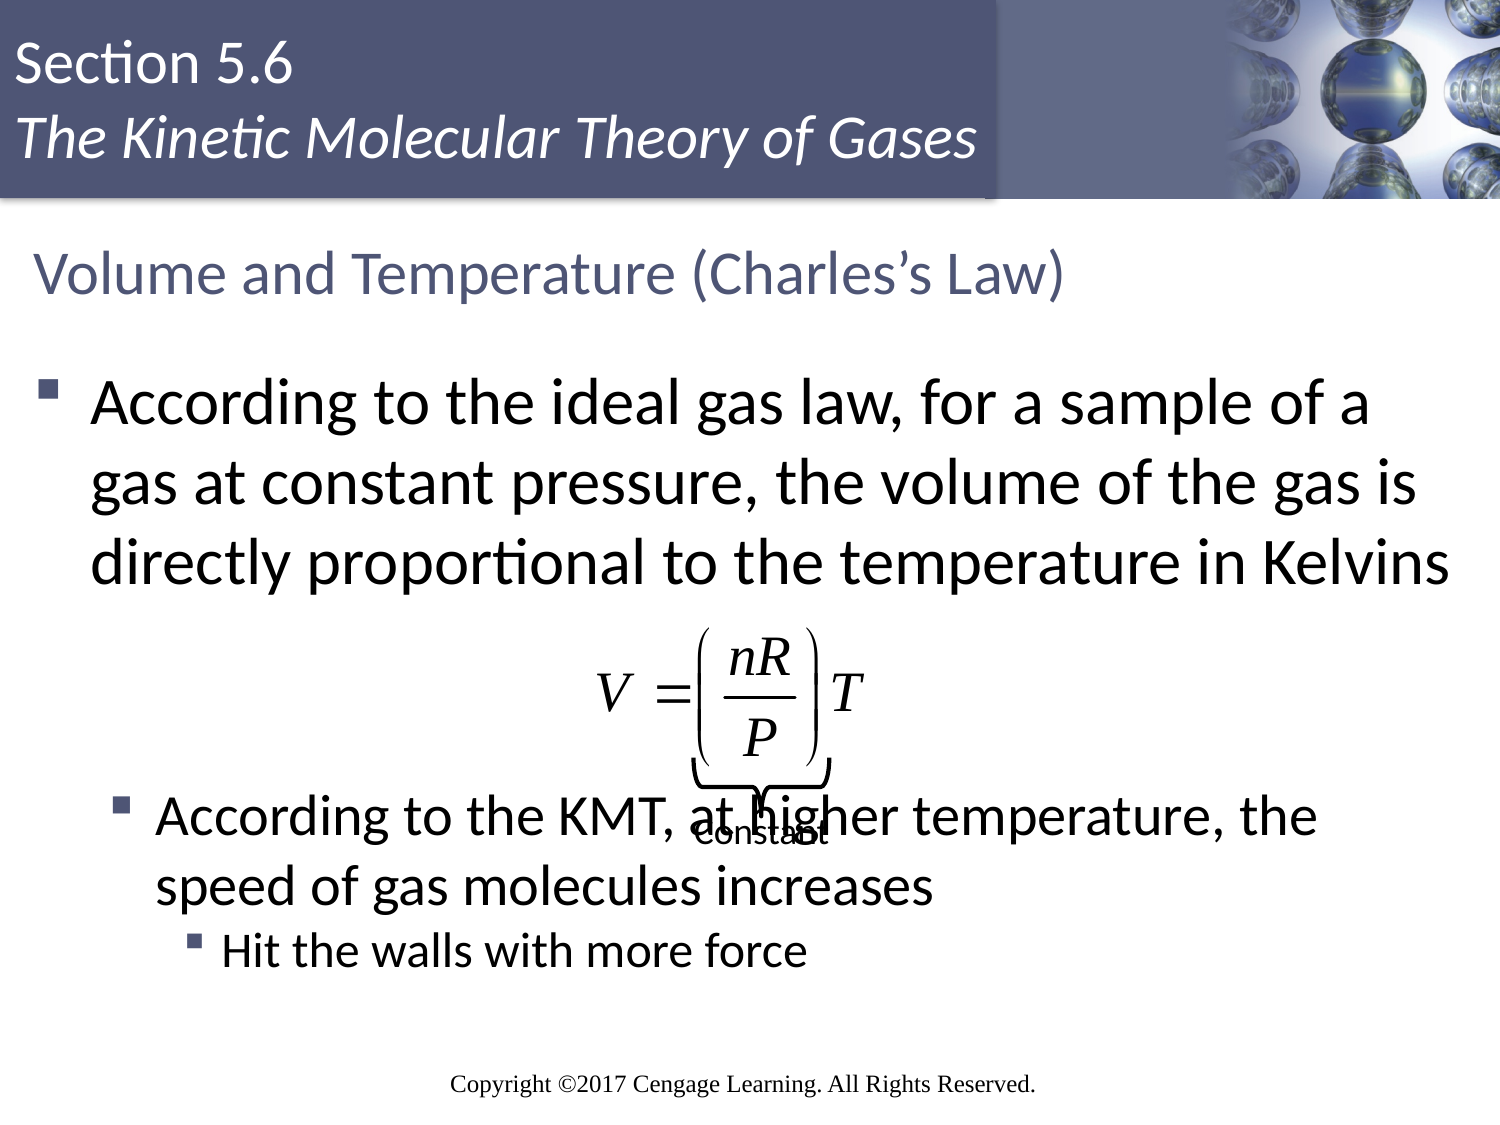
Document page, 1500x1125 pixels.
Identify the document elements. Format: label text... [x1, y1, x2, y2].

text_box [591, 616, 878, 779]
picture [996, 0, 1500, 199]
list According to the ideal gas law, for a sample of a gas at constant pressure, the volume of the gas is directly proportional to the temperature in Kelvins According to the KMT, at higher temperature, the speed of gas molecules increases Hit the walls with more force [18, 350, 1471, 1100]
text_box Constant [669, 799, 854, 860]
text_box [752, 787, 770, 817]
title Volume and Temperature (Charles’s Law) [18, 212, 1471, 327]
